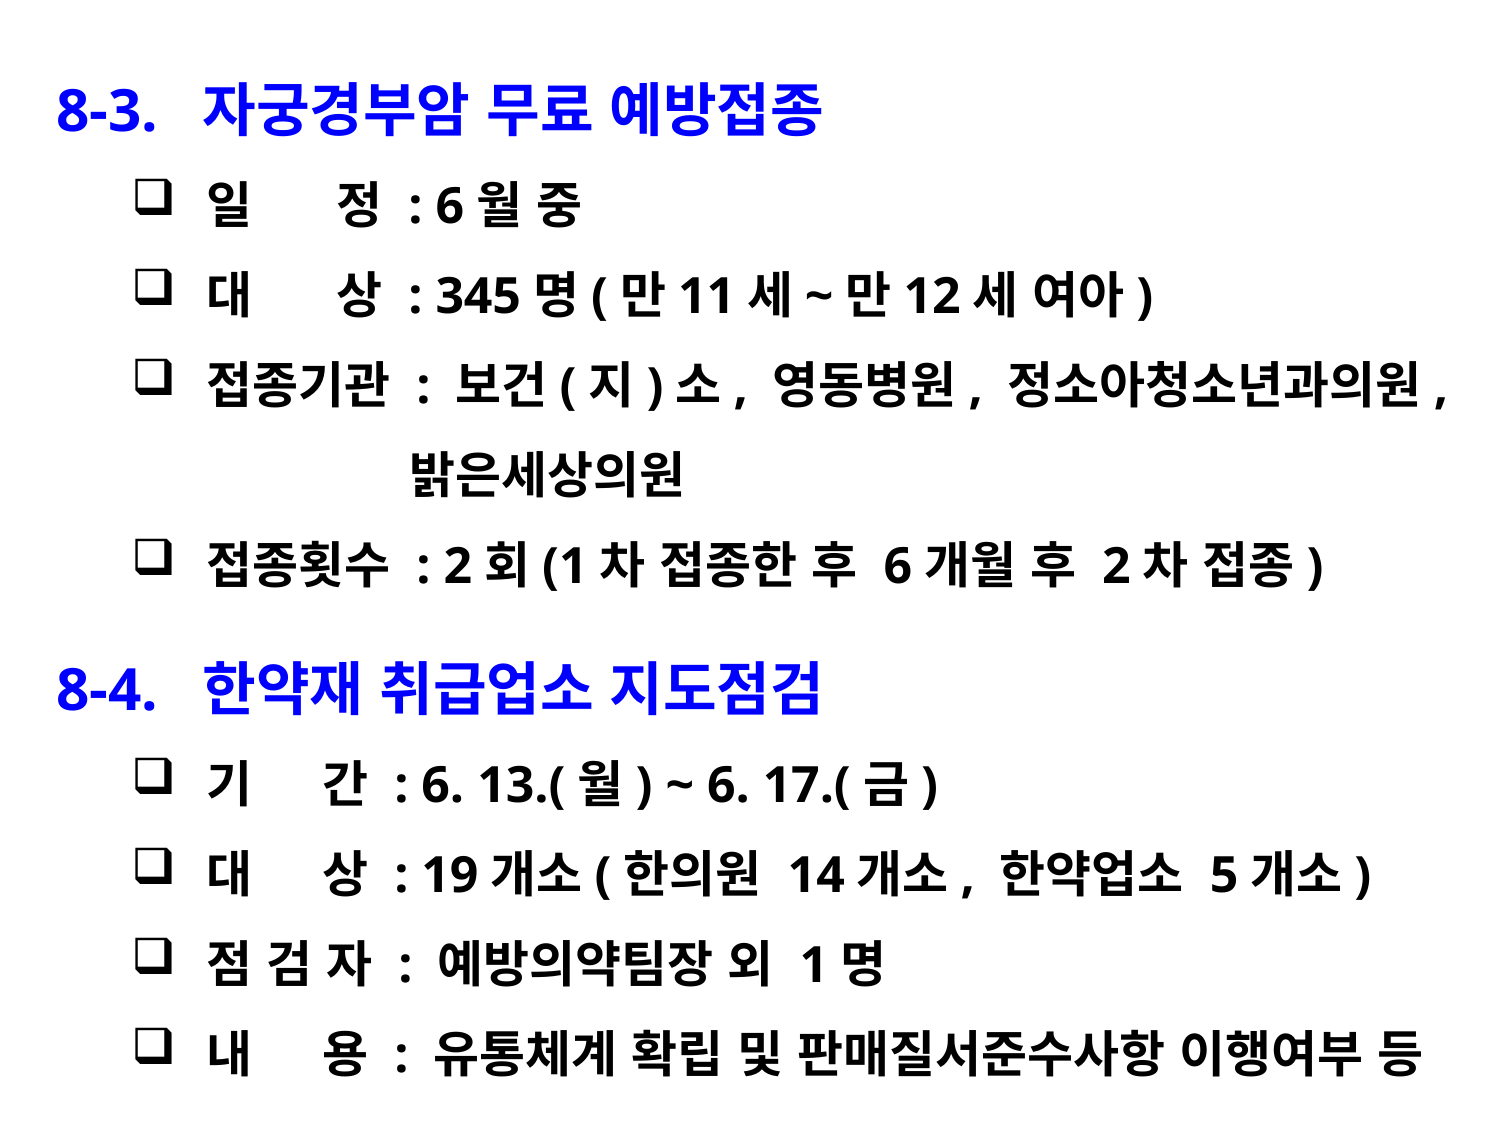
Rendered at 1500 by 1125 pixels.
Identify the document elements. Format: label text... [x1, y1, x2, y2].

text_box 8-4. 한약재 취급업소 지도점검 기 간 : 6. 13.(월) ~ 6. 17.(금) 대 상 : 19개소(한의원 14개소, 한약업소 5개소) 점 검 자 : 예방의약팀장 외 1명 내 용 : 유통체계 확립 및 판매질서준수사항 이행여부 등 [41, 609, 1471, 1102]
text_box 8-3. 자궁경부암 무료 예방접종 일 정 : 6월 중 대 상 : 345명(만11세~만12세 여아) 접종기관 : 보건(지)소, 영동병원, 정소아청소년과의원, 밝은세상의원 접종횟수 : 2회(1차 접종한 후 6개월 후 2차 접종) [41, 30, 1471, 417]
